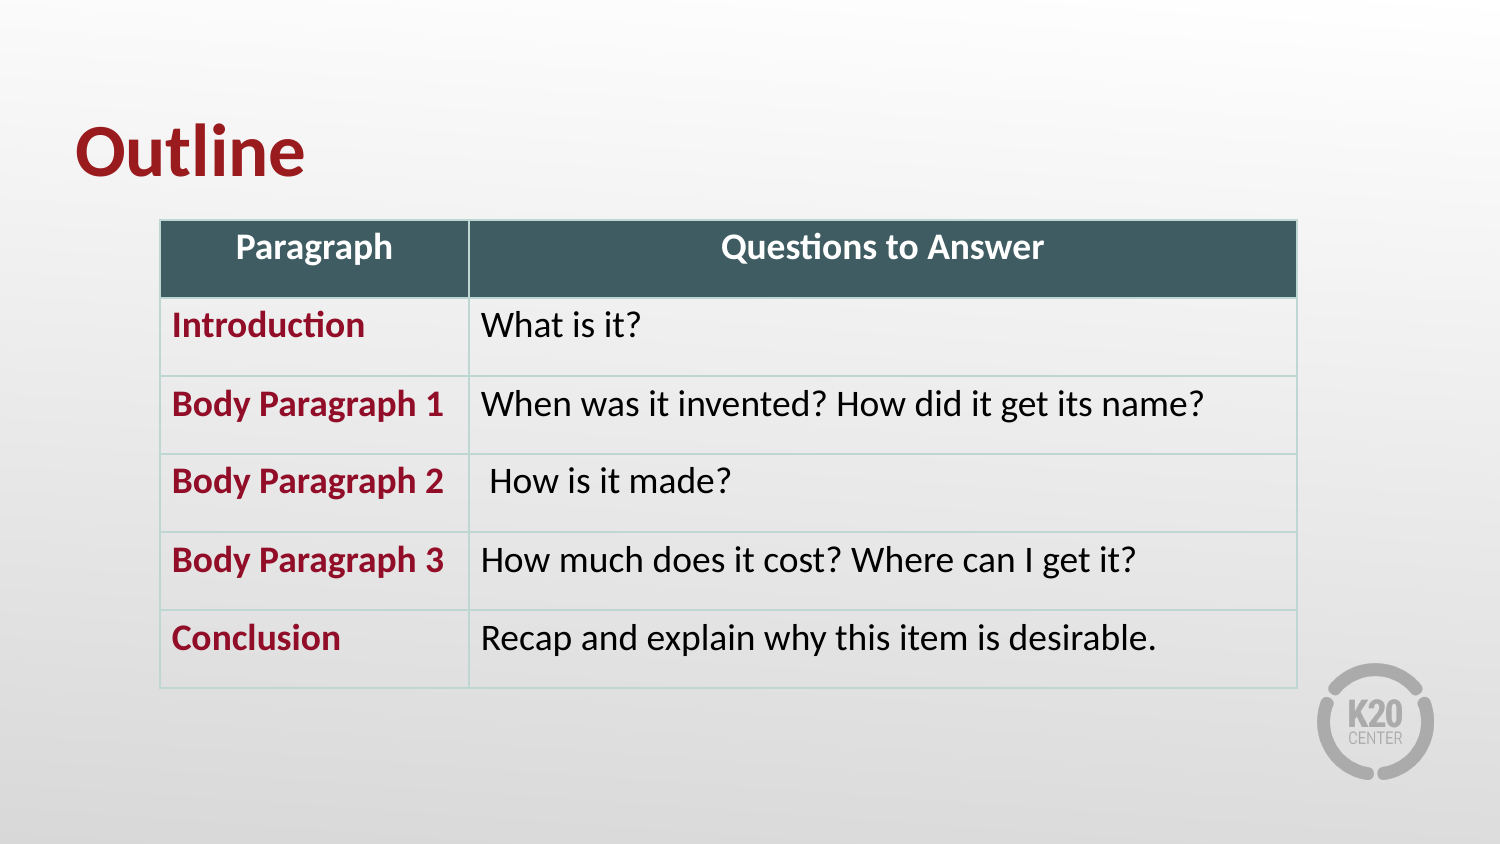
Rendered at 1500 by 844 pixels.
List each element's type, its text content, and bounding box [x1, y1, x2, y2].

table_cell Body Paragraph 1 [161, 377, 468, 453]
table_cell Introduction [161, 299, 468, 375]
table_header Questions to Answer [470, 221, 1296, 297]
table_cell How is it made? [470, 455, 1296, 531]
picture [1300, 646, 1451, 797]
table_cell Body Paragraph 3 [161, 533, 468, 609]
table_cell How much does it cost? Where can I get it? [470, 533, 1296, 609]
table_cell What is it? [470, 299, 1296, 375]
title Outline [75, 50, 367, 191]
table_cell Body Paragraph 2 [161, 455, 468, 531]
table_cell Recap and explain why this item is desirable. [470, 611, 1296, 687]
table_cell Conclusion [161, 611, 468, 687]
table_header Paragraph [161, 221, 468, 297]
table_cell When was it invented? How did it get its name? [470, 377, 1296, 453]
